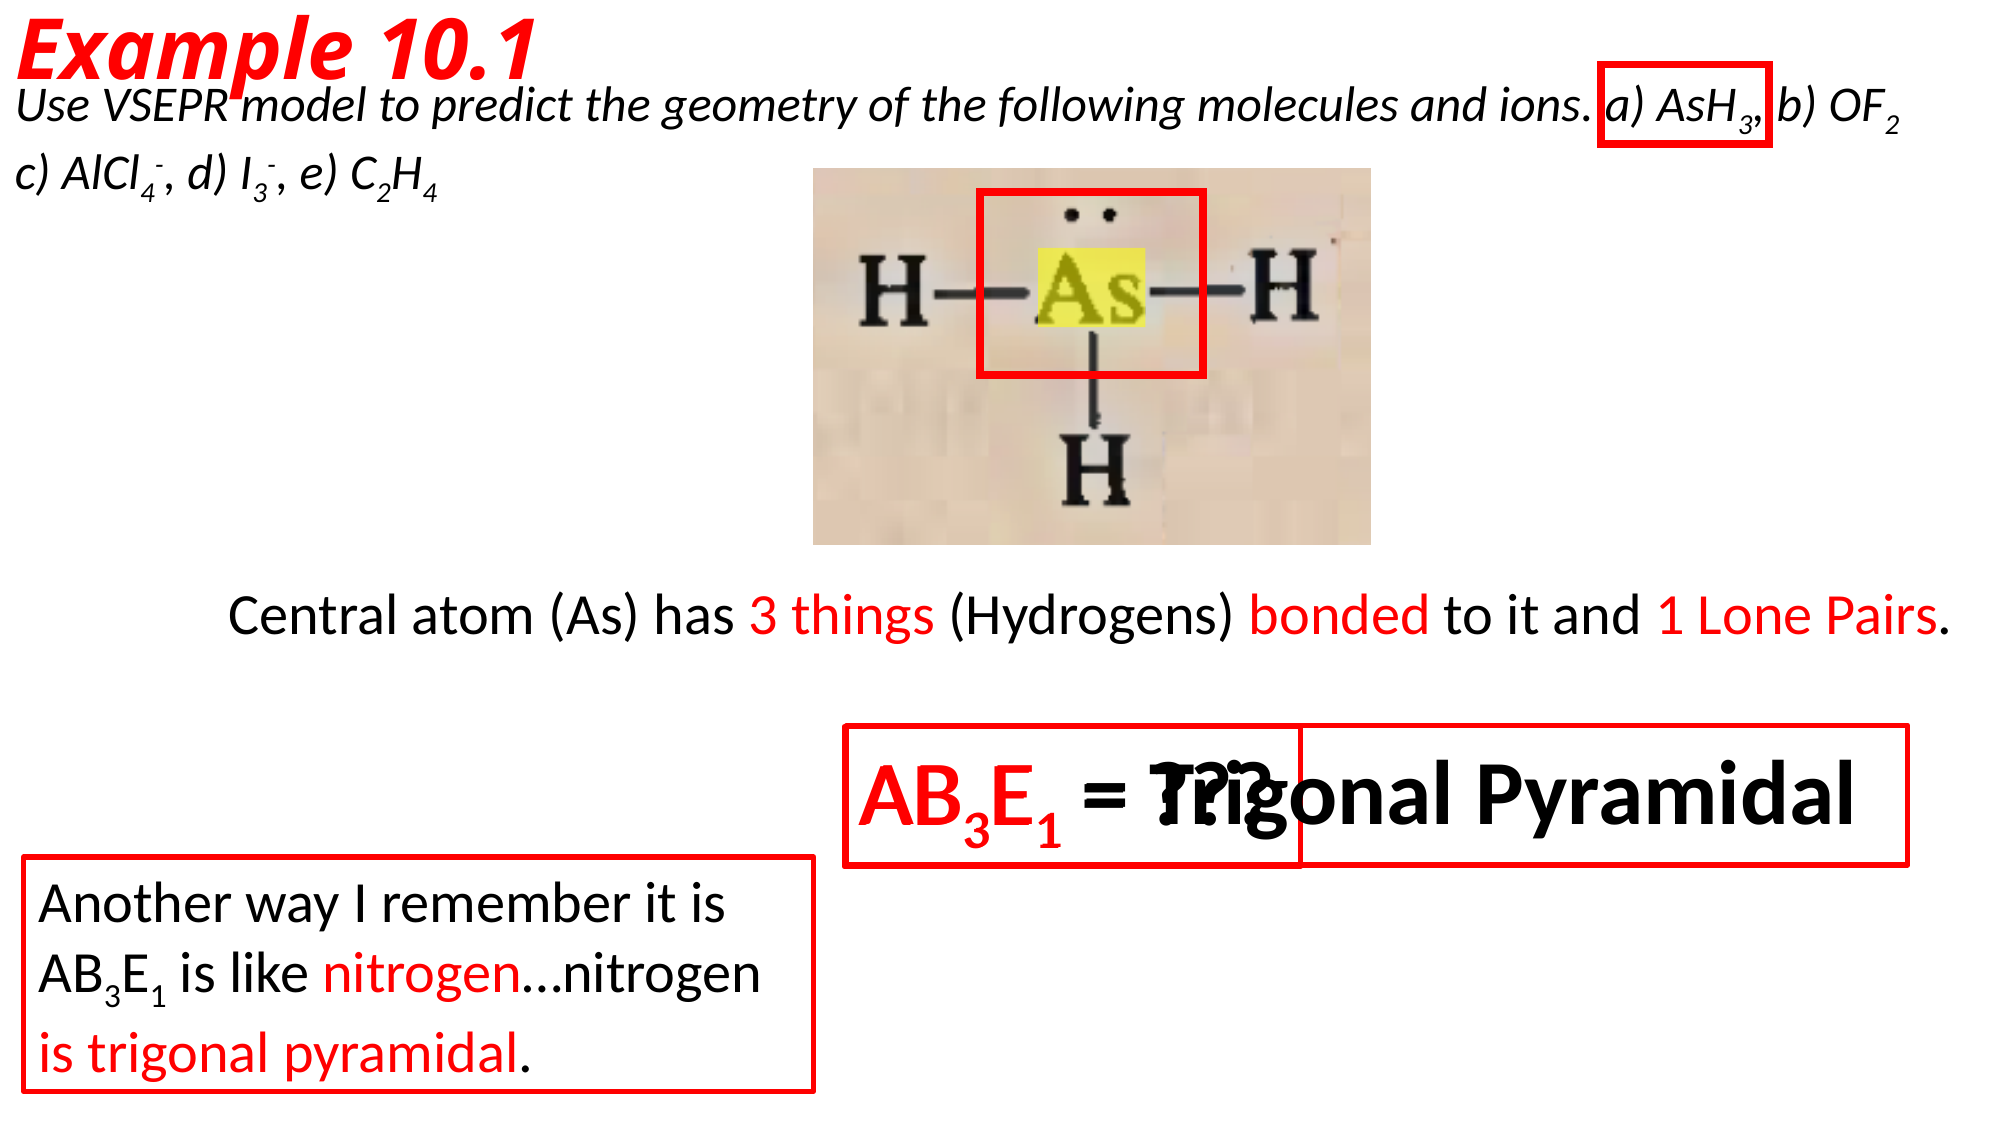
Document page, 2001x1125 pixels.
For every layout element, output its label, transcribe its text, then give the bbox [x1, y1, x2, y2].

text_box Use VSEPR model to predict the geometry of the following molecules and ions. a) AsH3, b) OF2 c) AlCl4-, d) I3-, e) C2H4 [0, 64, 2000, 216]
text_box Central atom (As) has 3 things (Hydrogens) bonded to it and 1 Lone Pairs. [214, 568, 1975, 654]
text_box AB3E1 = Trigonal Pyramidal [846, 725, 1908, 866]
text_box [1600, 63, 1770, 145]
title Example 10.1 [0, 0, 1725, 64]
picture [813, 168, 1371, 545]
text_box Another way I remember it is AB3E1 is like nitrogen…nitrogen is trigonal pyramidal. [23, 856, 814, 1092]
